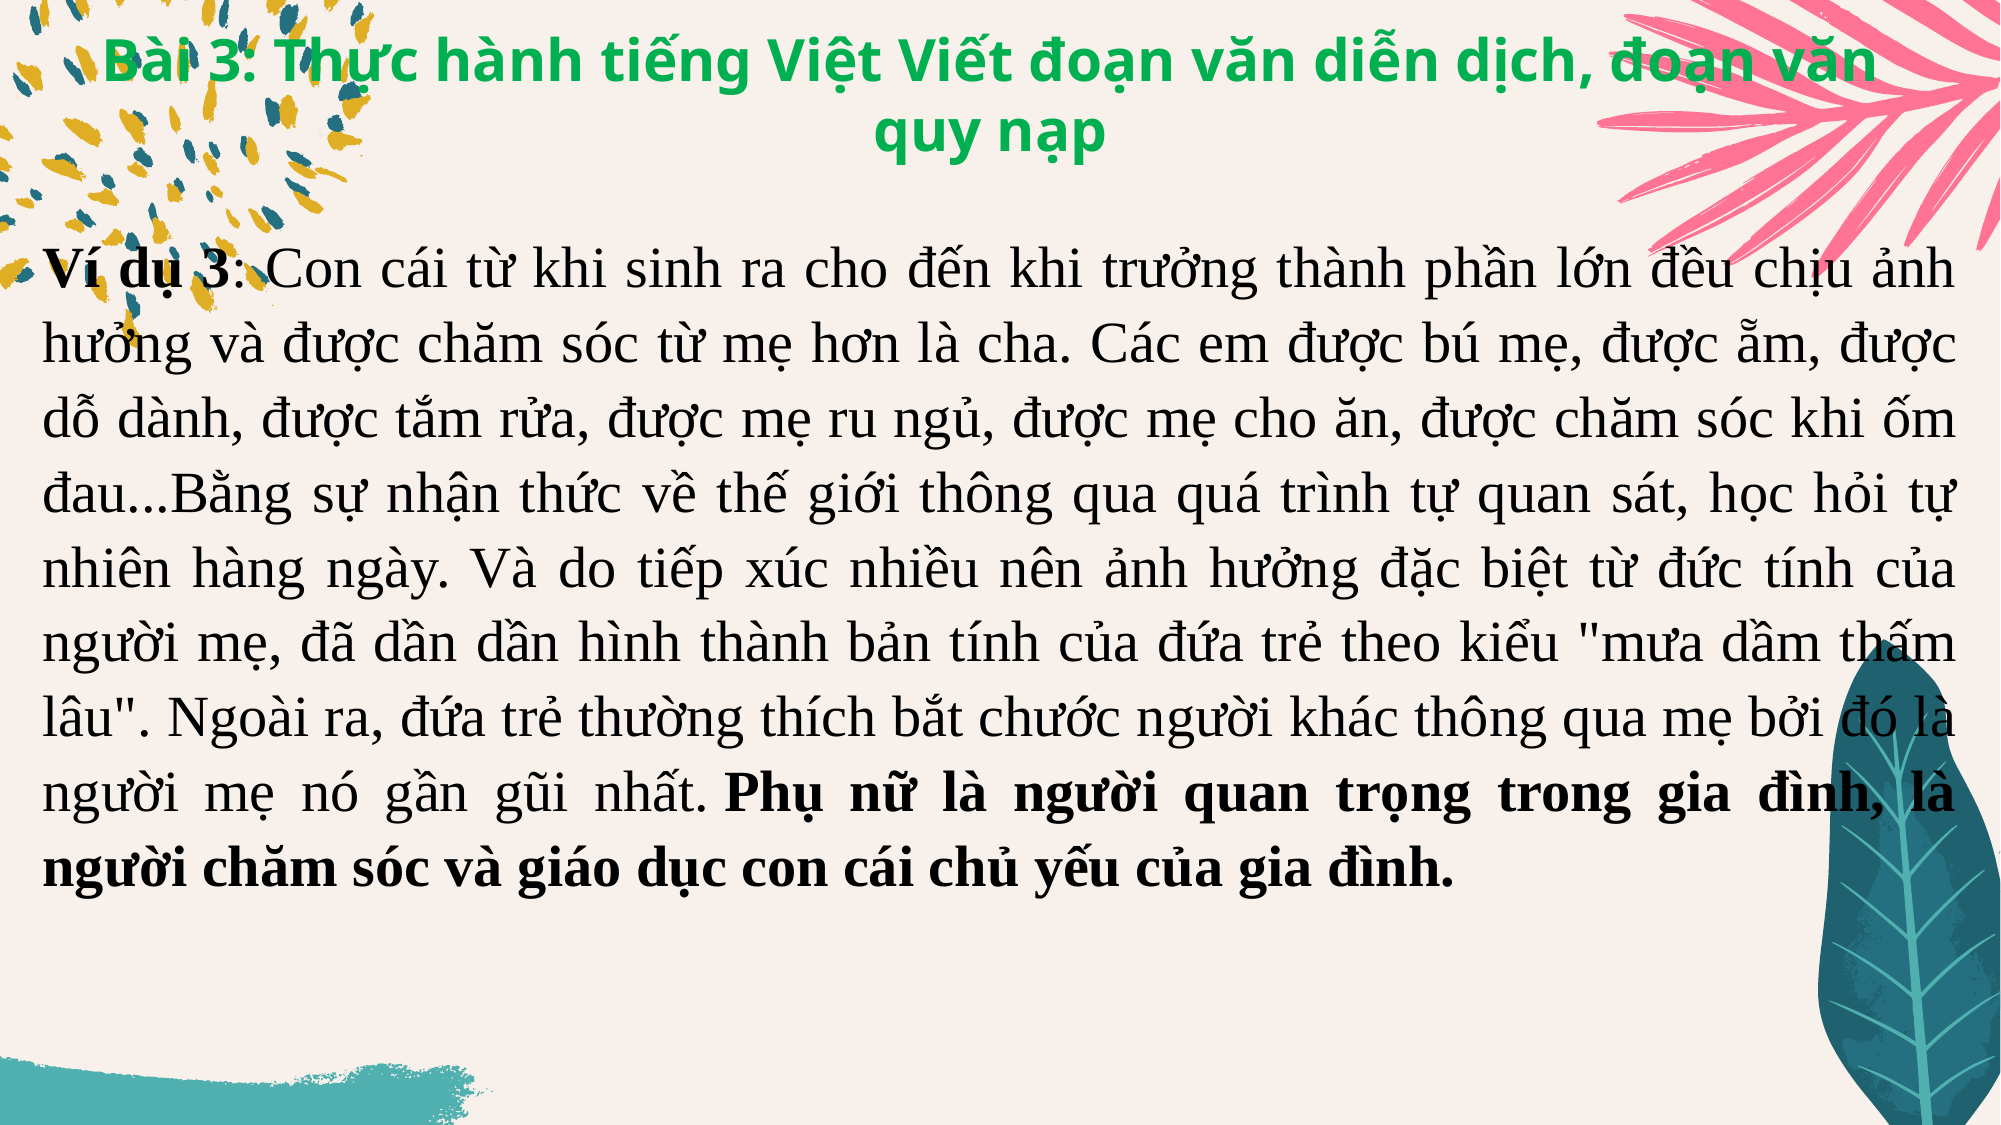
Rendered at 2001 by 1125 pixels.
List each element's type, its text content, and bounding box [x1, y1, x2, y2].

text_box Ví dụ 3: Con cái từ khi sinh ra cho đến khi trưởng thành phần lớn đều chịu ảnh hưởng và được chăm sóc từ mẹ hơn là cha. Các em được bú mẹ, được ẵm, được dỗ dành, được tắm rửa, được mẹ ru ngủ, được mẹ cho ăn, được chăm sóc khi ốm đau...Bằng sự nhận thức về thế giới thông qua quá trình tự quan sát, học hỏi tự nhiên hàng ngày. Và do tiếp xúc nhiều nên ảnh hưởng đặc biệt từ đức tính của người mẹ, đã dần dần hình thành bản tính của đứa trẻ theo kiểu "mưa dầm thấm lâu". Ngoài ra, đứa trẻ thường thích bắt chước người khác thông qua mẹ bởi đó là người mẹ nó gần gũi nhất. Phụ nữ là người quan trọng trong gia đình, là người chăm sóc và giáo dục con cái chủ yếu của gia đình. [27, 217, 1973, 906]
text_box Bài 3: Thực hành tiếng Việt Viết đoạn văn diễn dịch, đoạn văn quy nạp [27, 16, 1954, 171]
